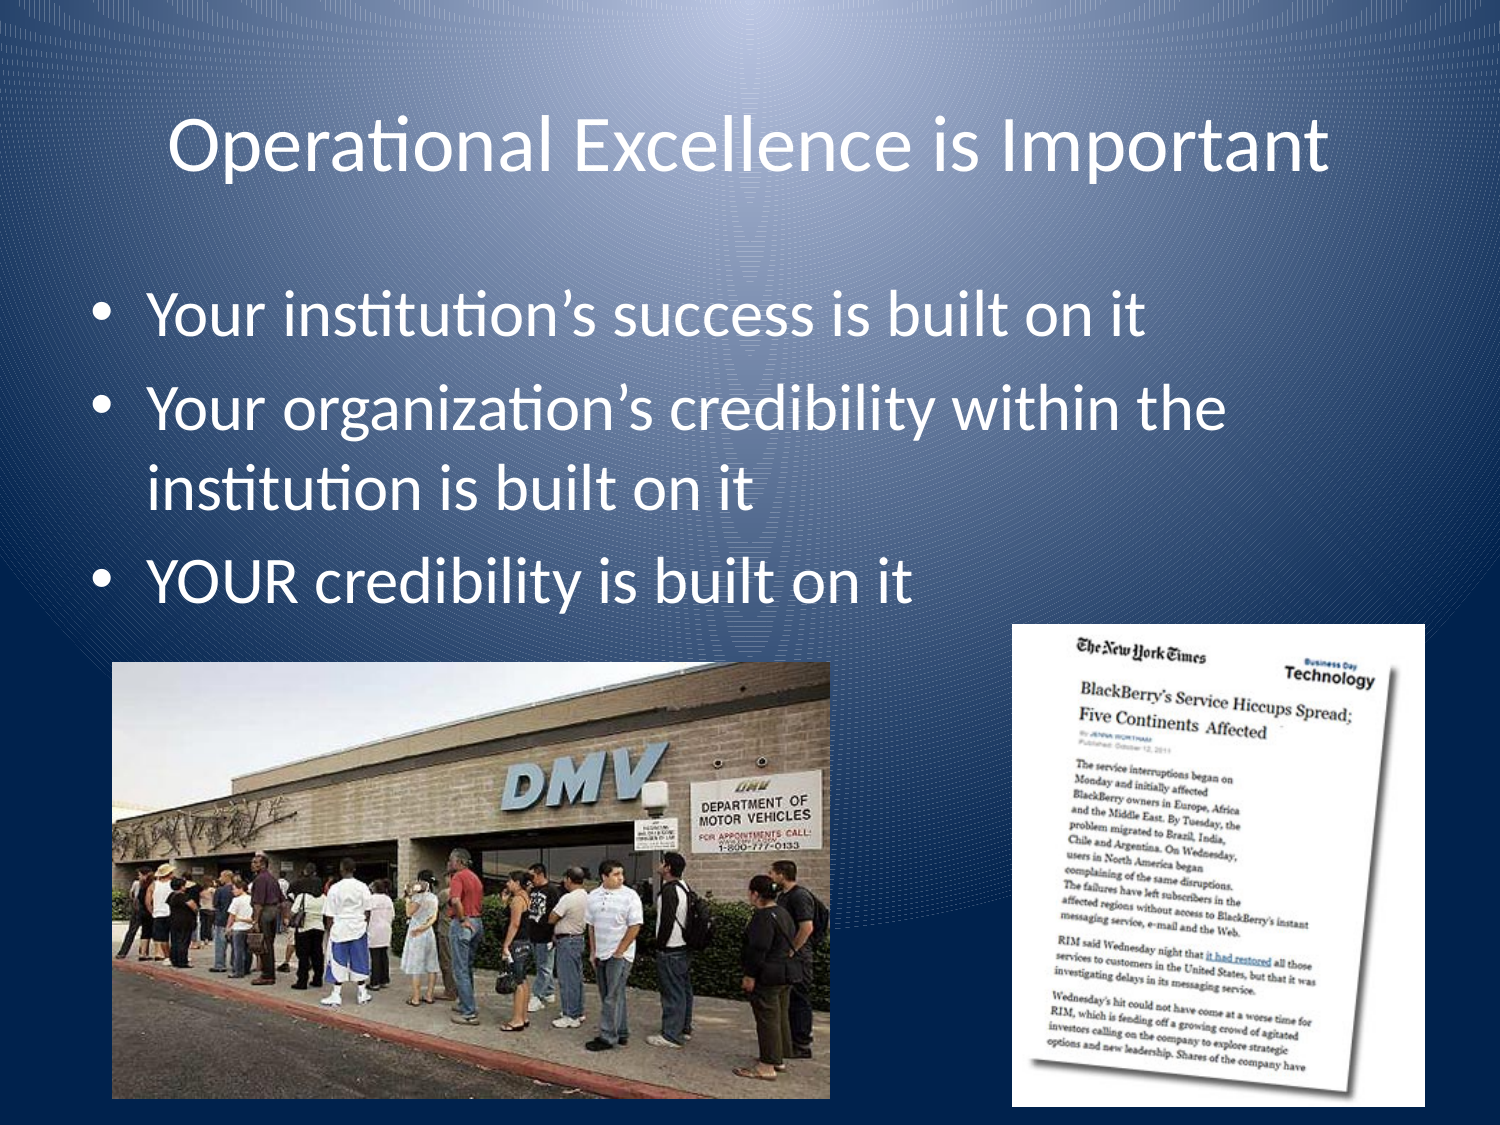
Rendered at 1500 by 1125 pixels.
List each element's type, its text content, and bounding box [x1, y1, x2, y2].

picture [112, 662, 830, 1099]
picture [1012, 624, 1426, 1107]
list Your institution’s success is built on it Your organization’s credibility within the institution is built on it YOUR credibility is built on it [75, 262, 1425, 663]
title Operational Excellence is Important [75, 45, 1425, 233]
